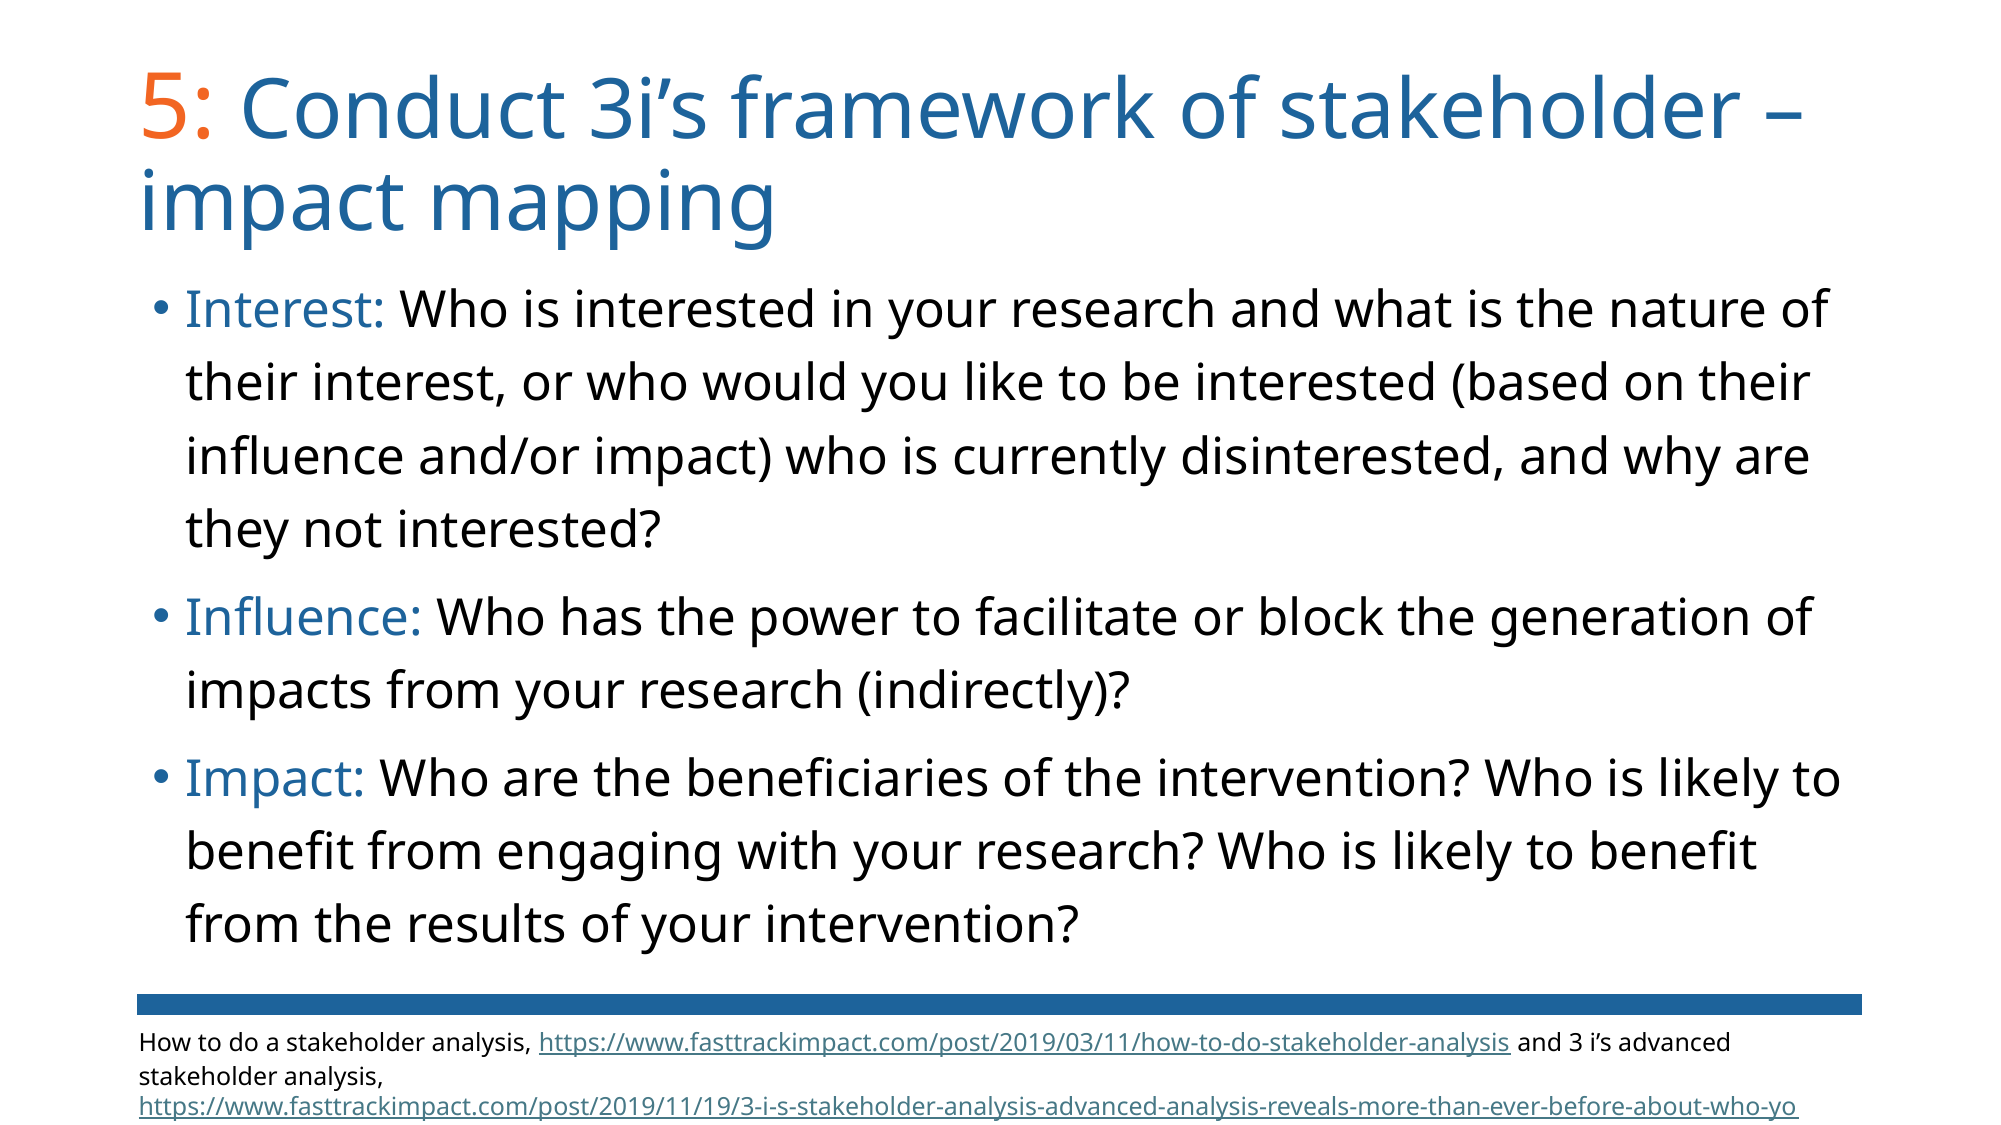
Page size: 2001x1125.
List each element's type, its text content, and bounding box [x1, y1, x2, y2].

title 5: Conduct 3i’s framework of stakeholder – impact mapping [123, 45, 1849, 263]
list Interest: Who is interested in your research and what is the nature of their interest, or who would you like to be interested (based on their influence and/or impact) who is currently disinterested, and why are they not interested? Influence: Who has the power to facilitate or block the generation of impacts from your research (indirectly)? Impact: Who are the beneficiaries of the intervention? Who is likely to benefit from engaging with your research? Who is likely to benefit from the results of your intervention? [137, 256, 1863, 971]
text_box How to do a stakeholder analysis, https://www.fasttrackimpact.com/post/2019/03/11/how-to-do-stakeholder-analysis and 3 i’s advanced stakeholder analysis, https://www.fasttrackimpact.com/post/2019/11/19/3-i-s-stakeholder-analysis-advanced-analysis-reveals-more-than-ever-before-about-who-yo [123, 1018, 1863, 1125]
